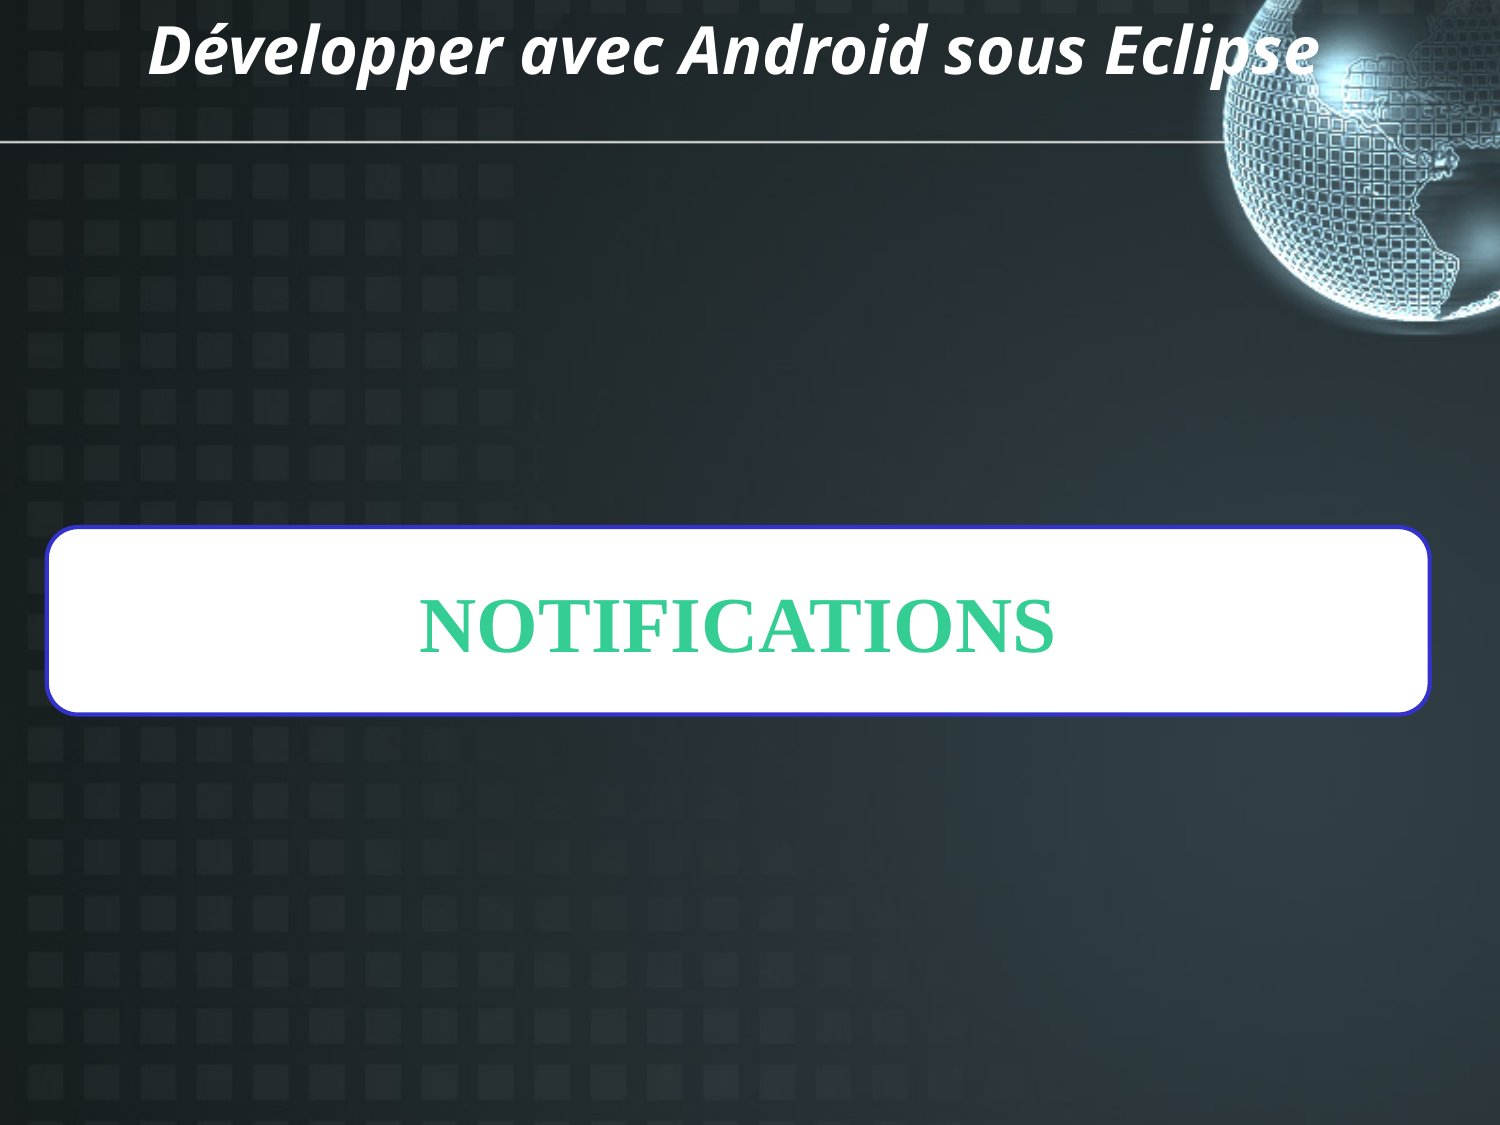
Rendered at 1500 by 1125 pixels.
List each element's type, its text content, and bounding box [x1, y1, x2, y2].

picture [0, 0, 1500, 1125]
text_box notifications [44, 524, 1432, 717]
text_box Développer avec Android sous Eclipse [49, 0, 1420, 96]
